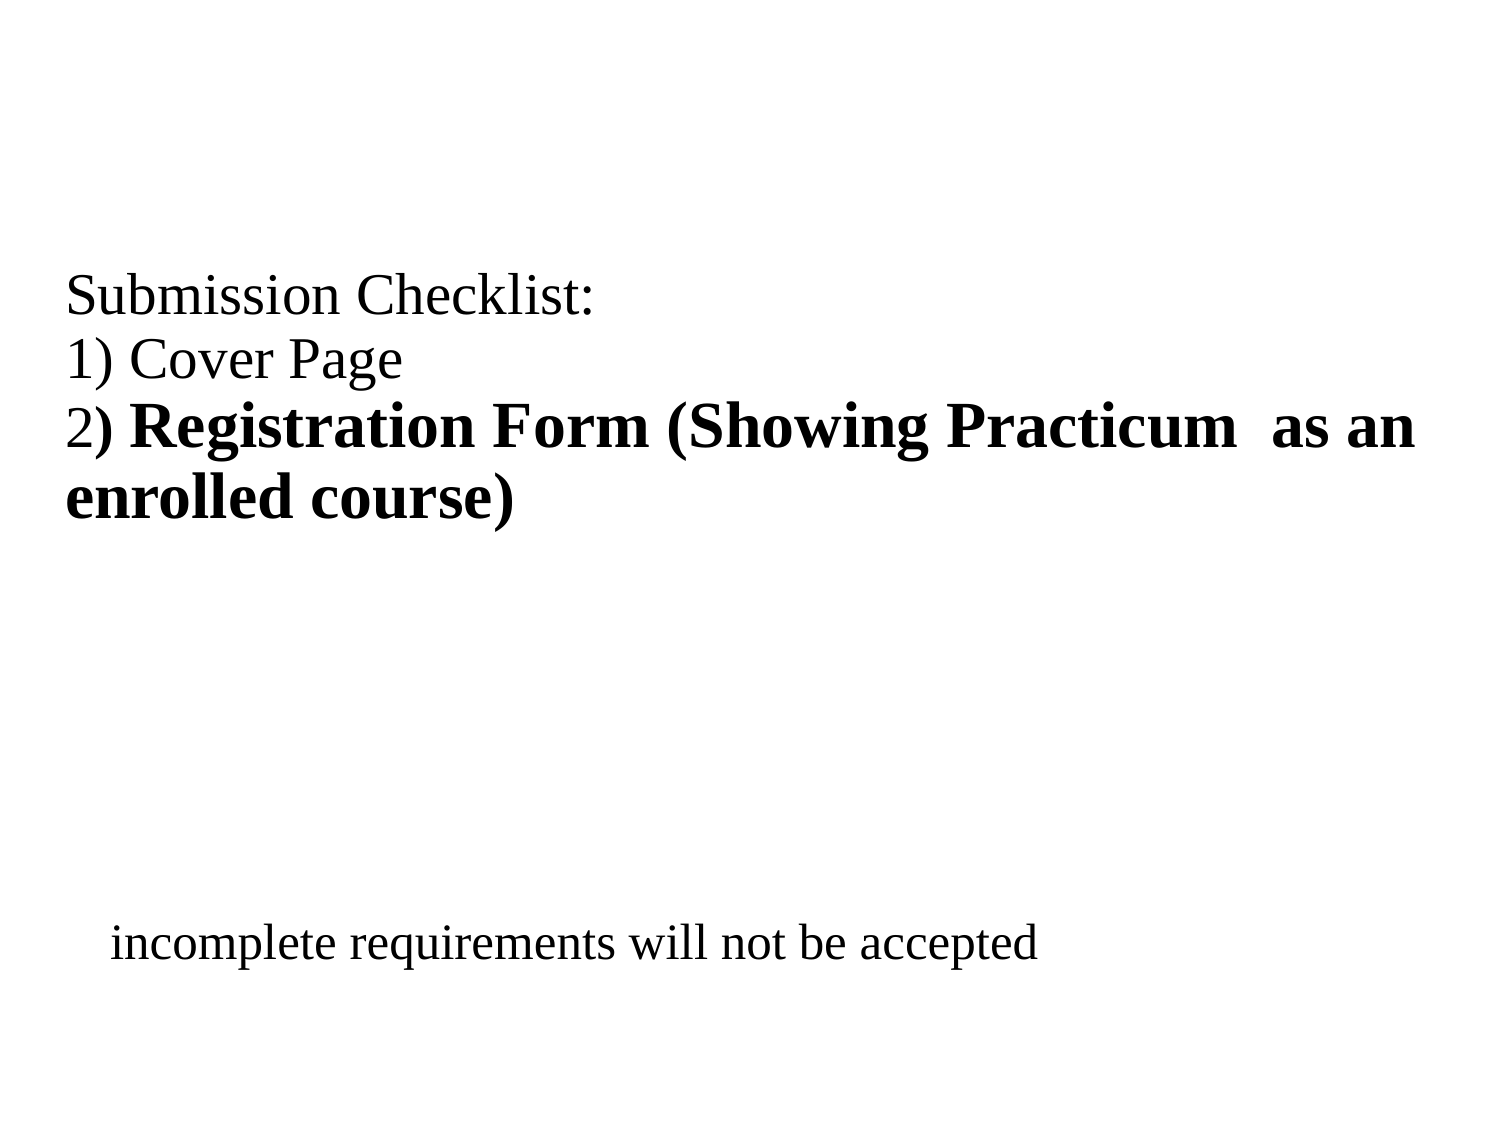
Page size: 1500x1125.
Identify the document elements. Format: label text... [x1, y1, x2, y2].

title Submission Checklist: 1) Cover Page 2) Registration Form (Showing Practicum as an enrolled course) incomplete requirements will not be accepted [50, 37, 1463, 1125]
